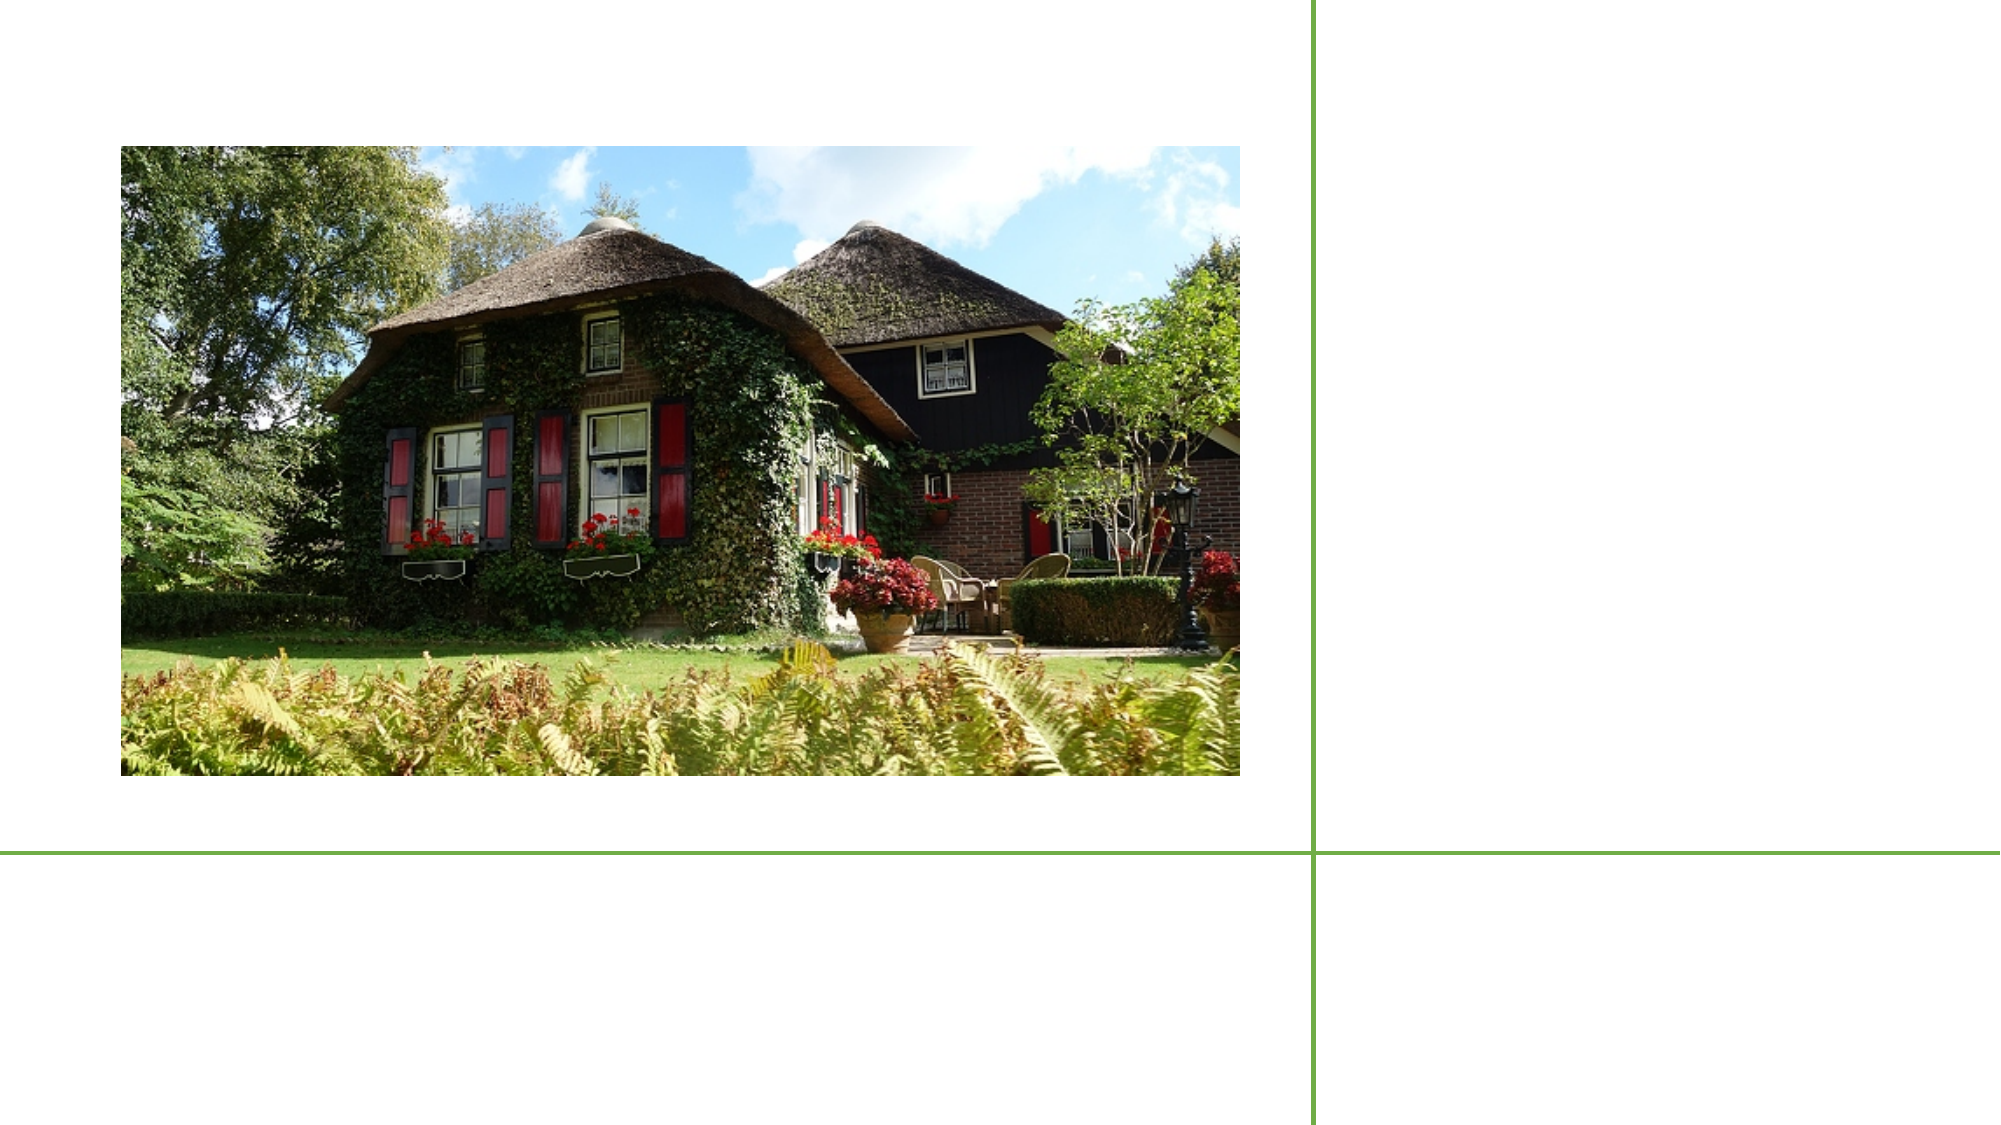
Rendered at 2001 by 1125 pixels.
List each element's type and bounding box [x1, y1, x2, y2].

picture [121, 146, 1240, 776]
